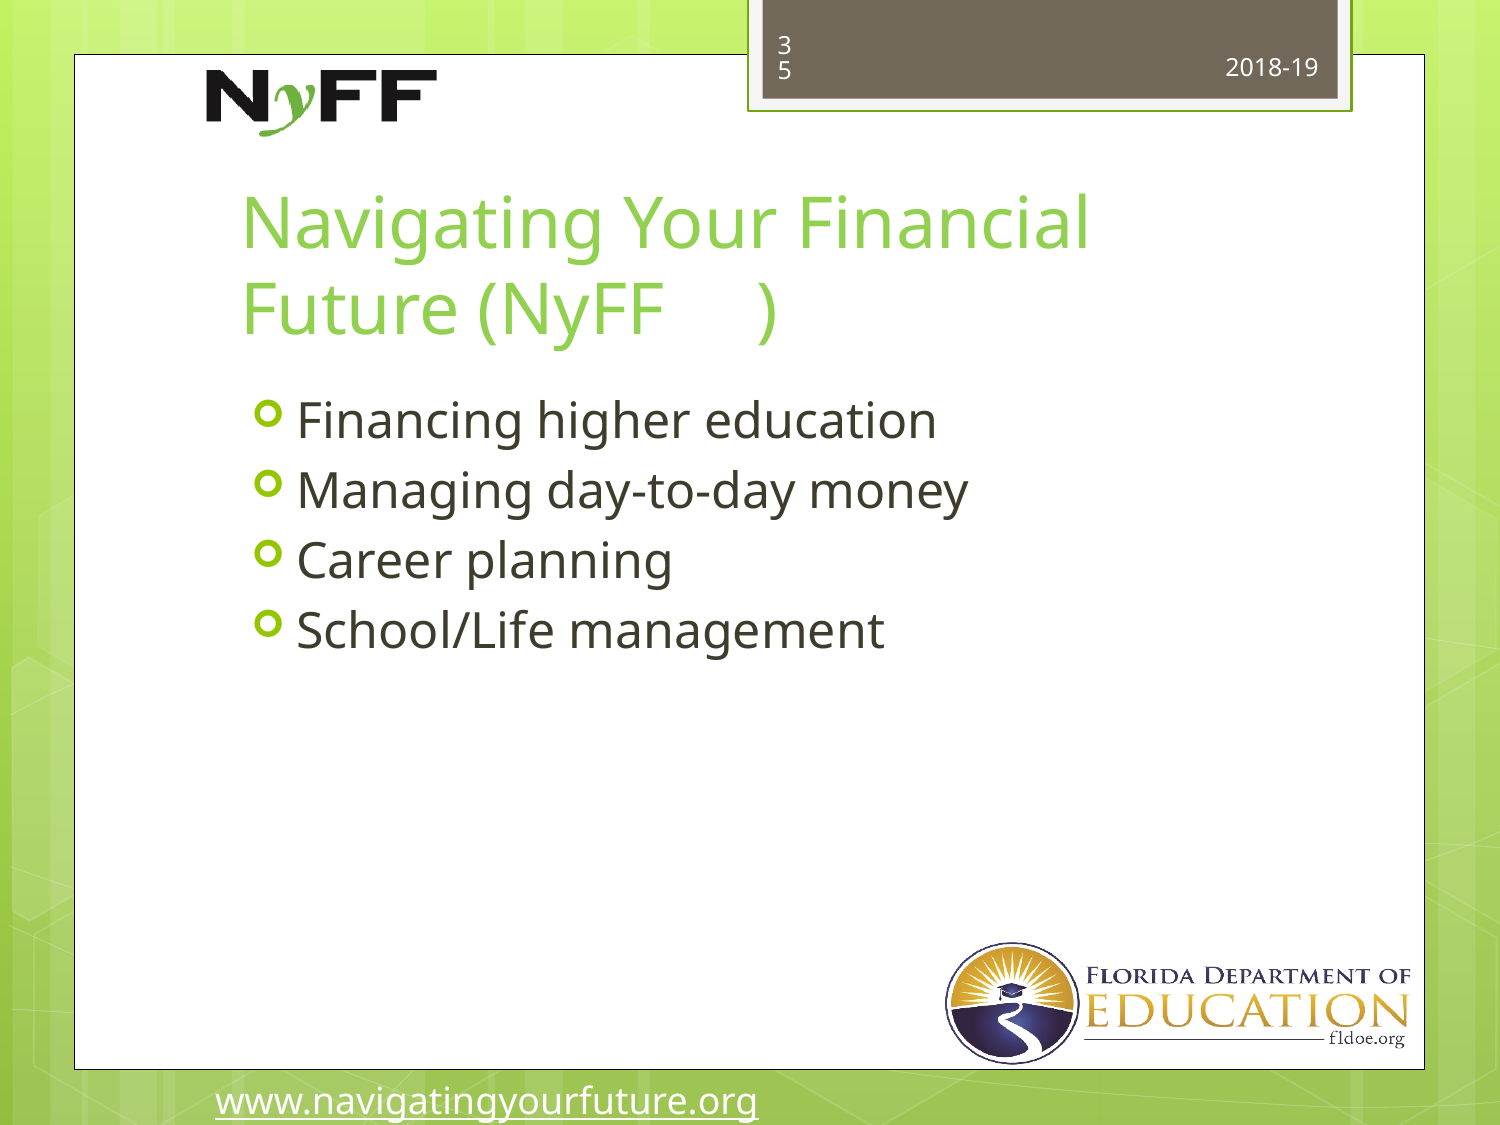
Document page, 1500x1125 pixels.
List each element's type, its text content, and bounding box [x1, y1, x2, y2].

title Navigating Your Financial Future (NyFF ) [225, 168, 1275, 357]
slide_number 35 [762, 11, 821, 82]
text_box www.navigatingyourfuture.org [200, 1069, 784, 1125]
list Financing higher education Managing day-to-day money Career planning School/Life management [225, 381, 1275, 957]
picture [188, 46, 452, 150]
slide_number 2018-19 [983, 36, 1334, 97]
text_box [0, 0, 188, 1125]
picture [912, 916, 1443, 1090]
